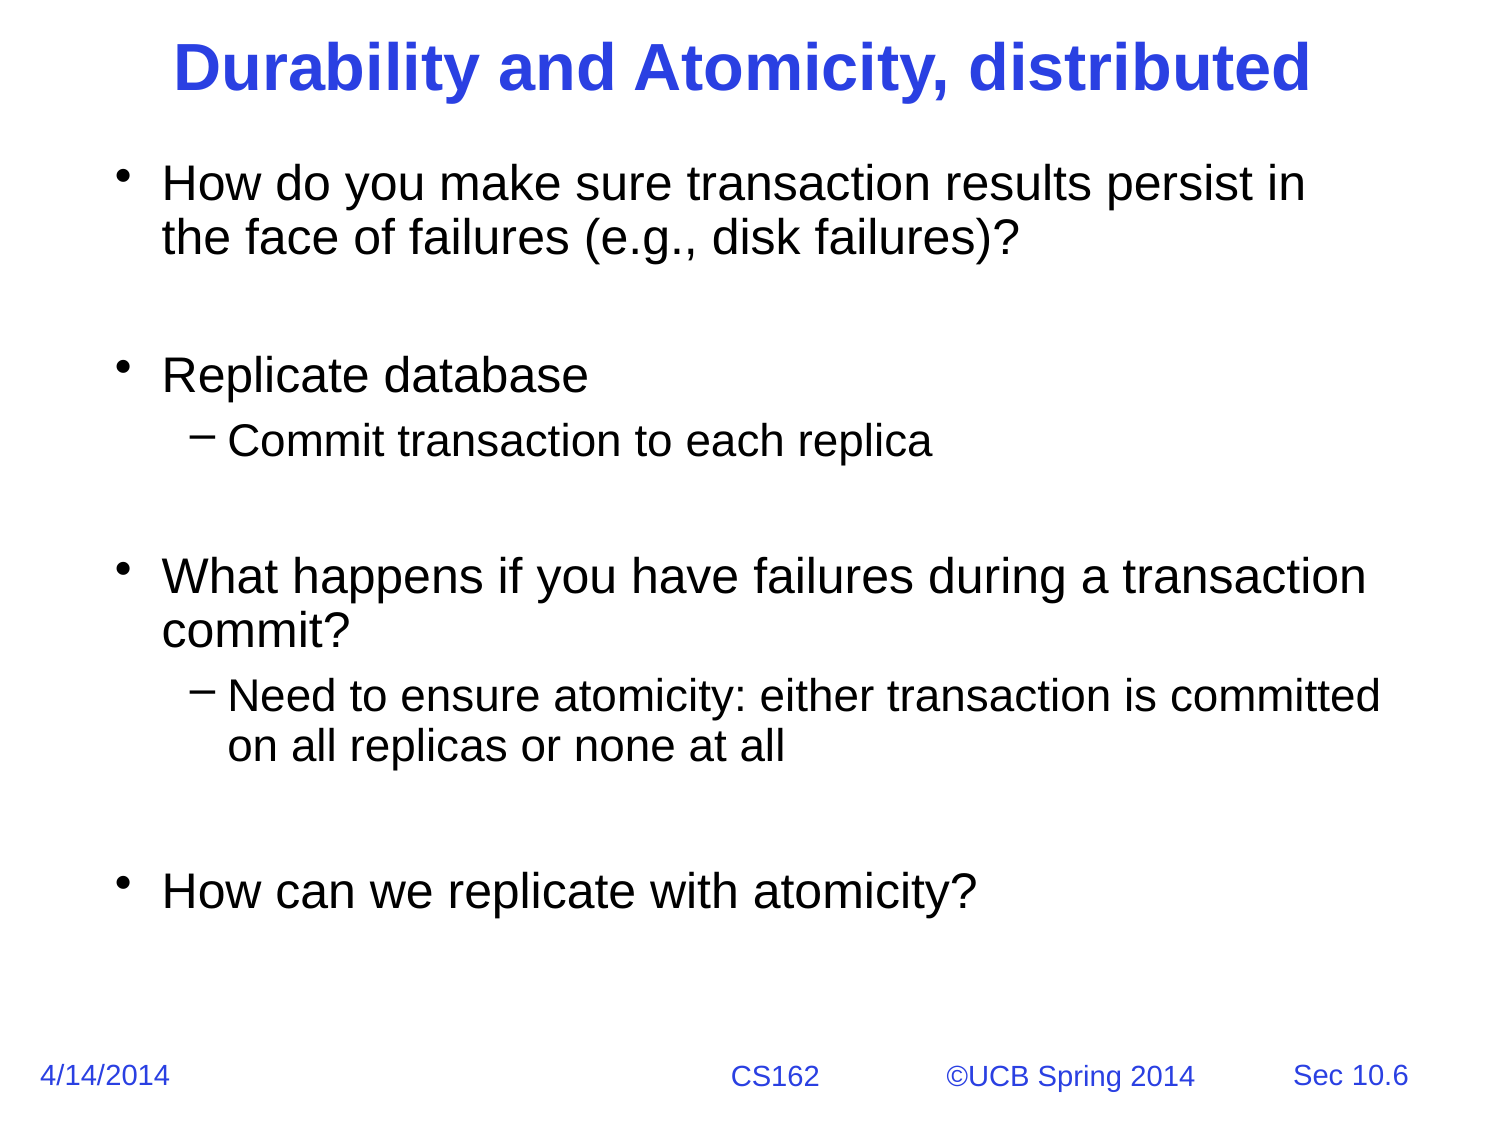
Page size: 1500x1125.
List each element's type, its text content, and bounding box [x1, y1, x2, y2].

list How do you make sure transaction results persist in the face of failures (e.g., disk failures)? Replicate database Commit transaction to each replica What happens if you have failures during a transaction commit? Need to ensure atomicity: either transaction is committed on all replicas or none at all How can we replicate with atomicity? [99, 149, 1401, 988]
title Durability and Atomicity, distributed [149, 24, 1338, 113]
